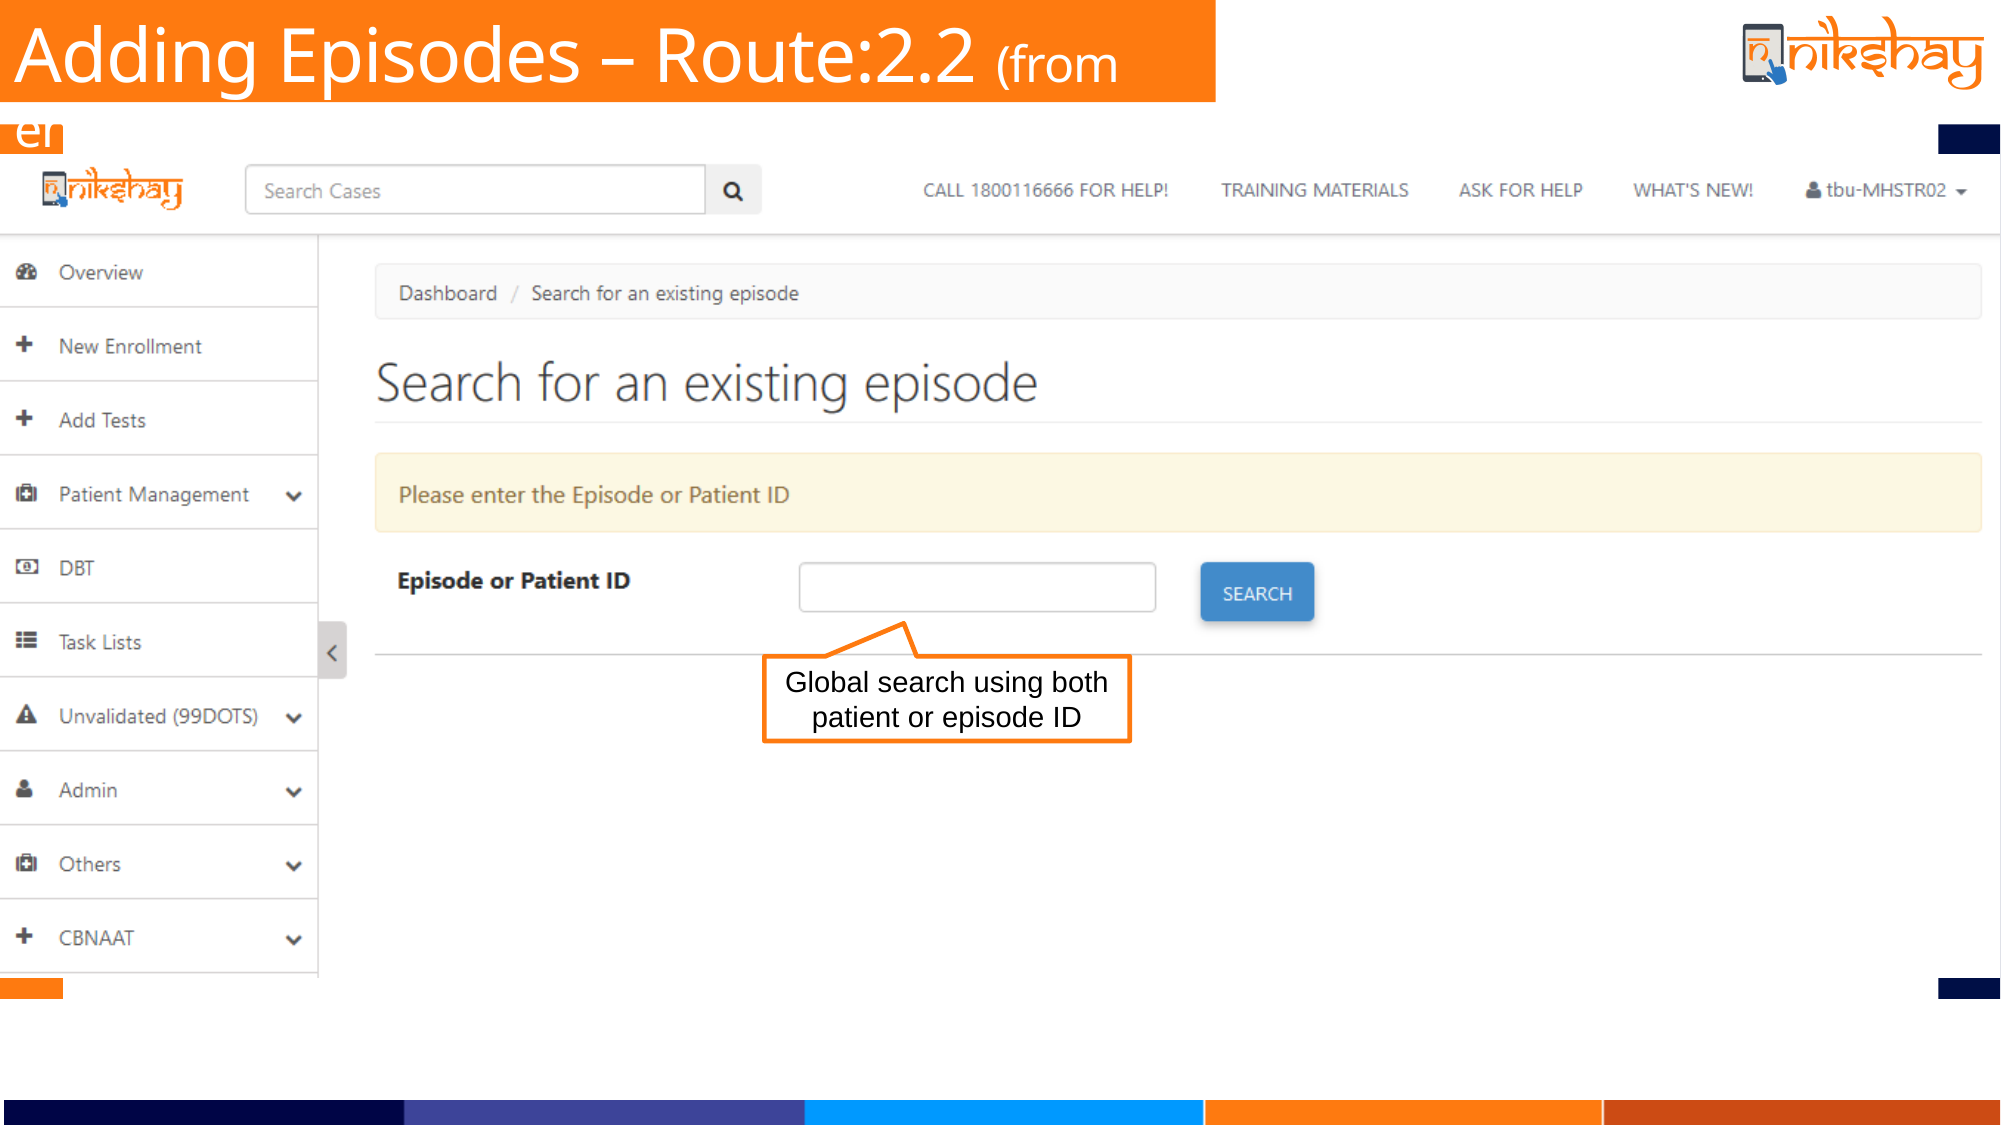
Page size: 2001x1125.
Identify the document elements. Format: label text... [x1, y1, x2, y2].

picture [0, 154, 2000, 978]
picture [4, 1100, 2001, 1125]
text_box Adding Episodes – Route:2.2 (from enrolment) [0, 0, 1241, 154]
picture [1736, 2, 1990, 105]
